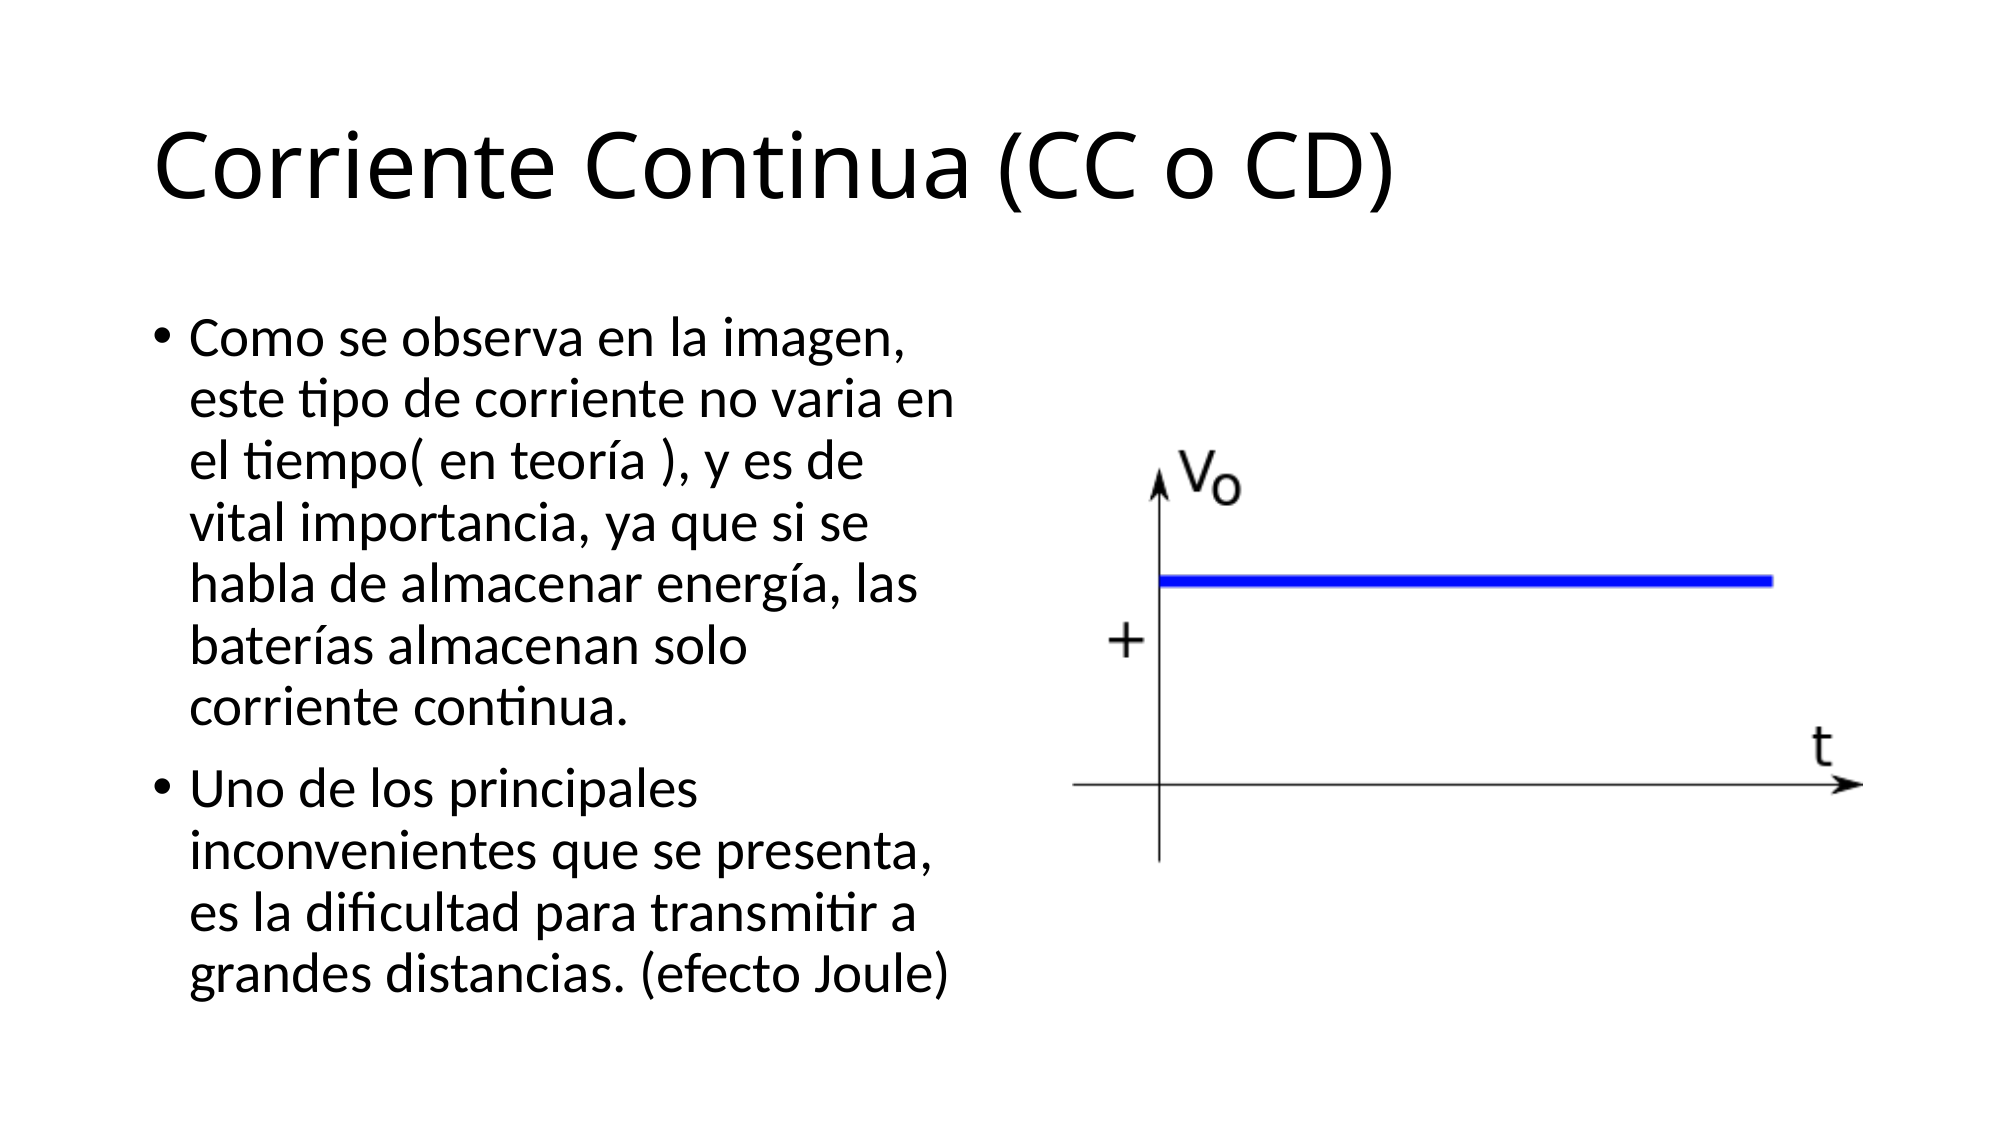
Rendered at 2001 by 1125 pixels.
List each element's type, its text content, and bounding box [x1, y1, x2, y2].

picture [1072, 429, 1863, 883]
title Corriente Continua (CC o CD) [137, 59, 1863, 278]
list Como se observa en la imagen, este tipo de corriente no varia en el tiempo( en teoría ), y es de vital importancia, ya que si se habla de almacenar energía, las baterías almacenan solo corriente continua. Uno de los principales inconvenientes que se presenta, es la dificultad para transmitir a grandes distancias. (efecto Joule) [137, 299, 988, 1014]
